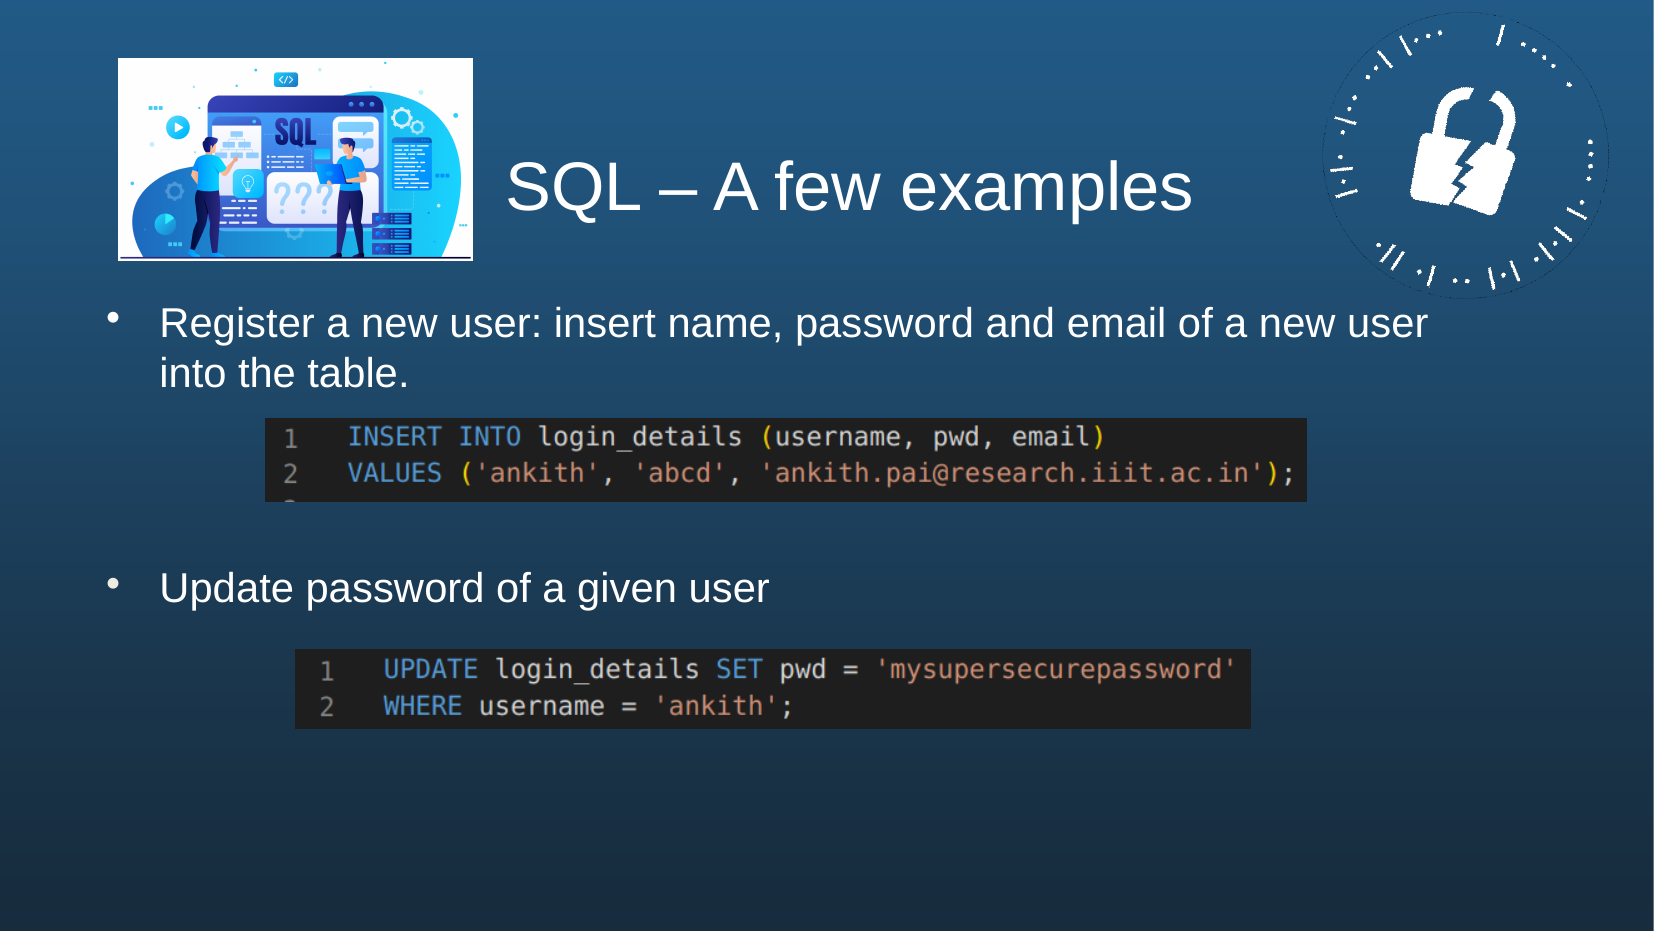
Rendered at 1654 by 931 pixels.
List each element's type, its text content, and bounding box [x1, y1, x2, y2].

list Update password of a given user [88, 561, 1477, 621]
title SQL – A few examples [474, 110, 1313, 266]
picture [0, 0, 1654, 931]
list Register a new user: insert name, password and email of a new user into the table. [88, 295, 1506, 443]
title SQL – A few examples [106, 110, 115, 266]
